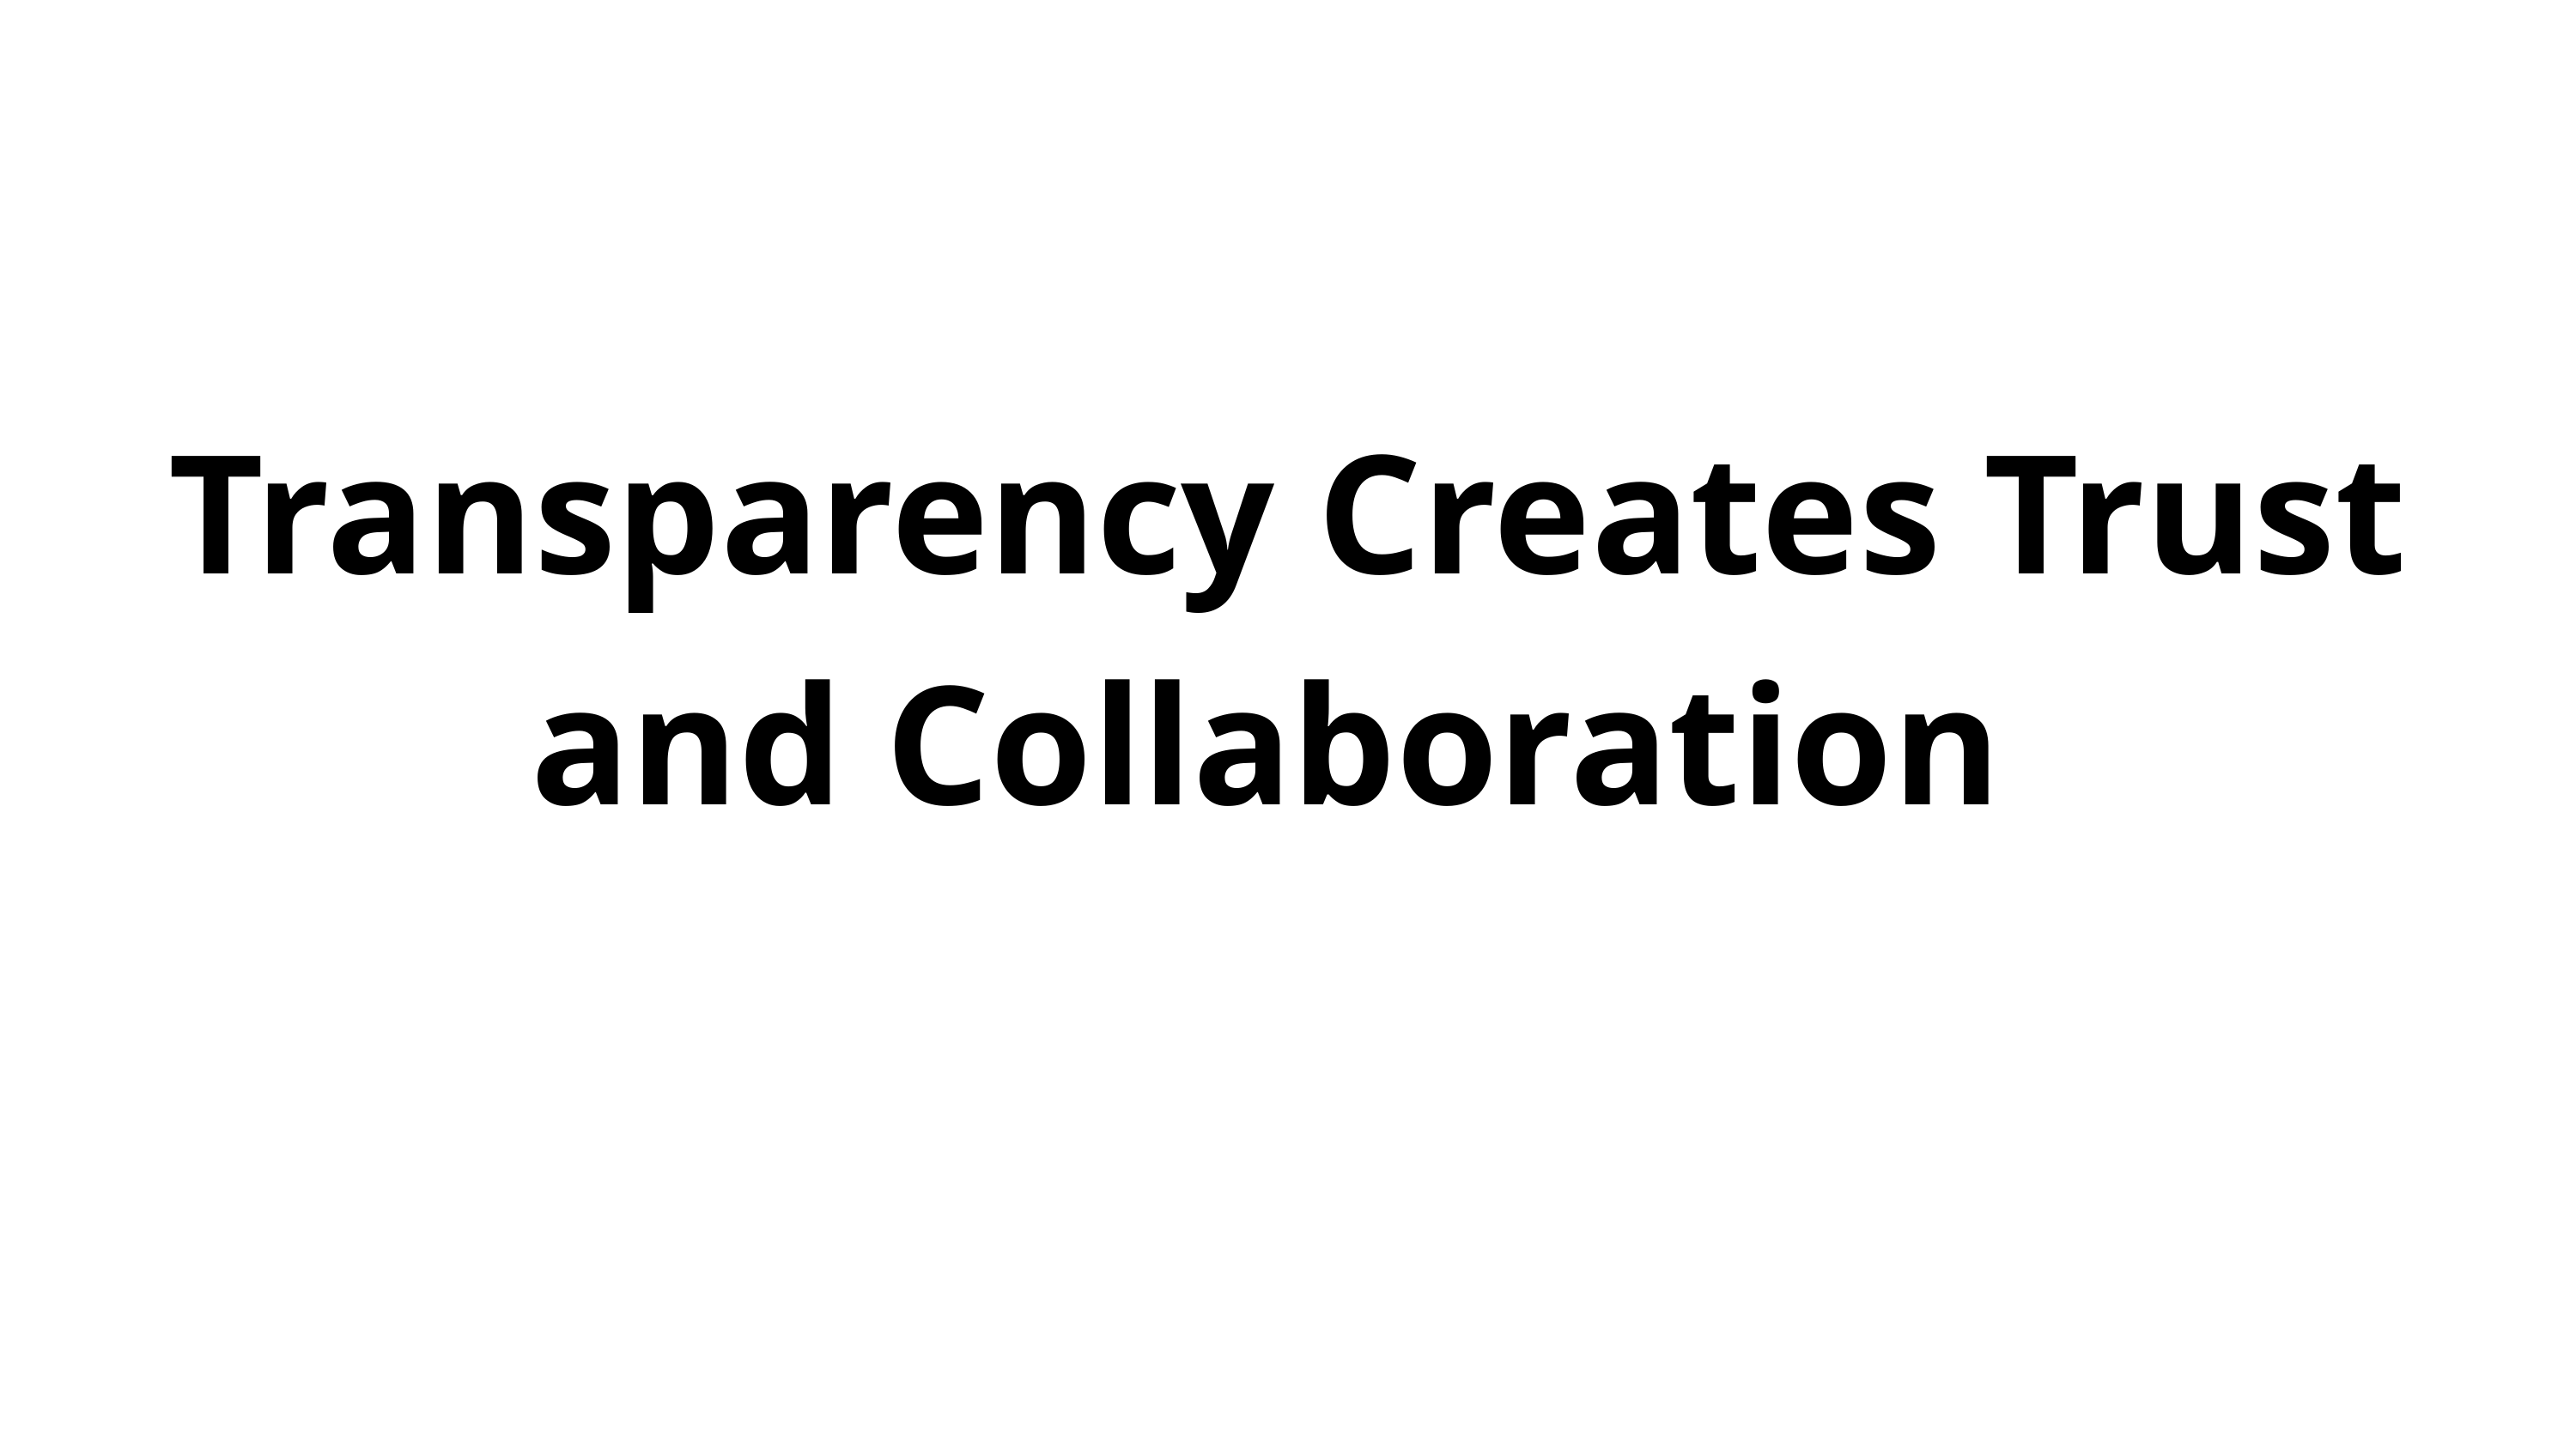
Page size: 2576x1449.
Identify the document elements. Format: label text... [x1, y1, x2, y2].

text_box Transparency Creates Trust and Collaboration [0, 376, 2576, 838]
